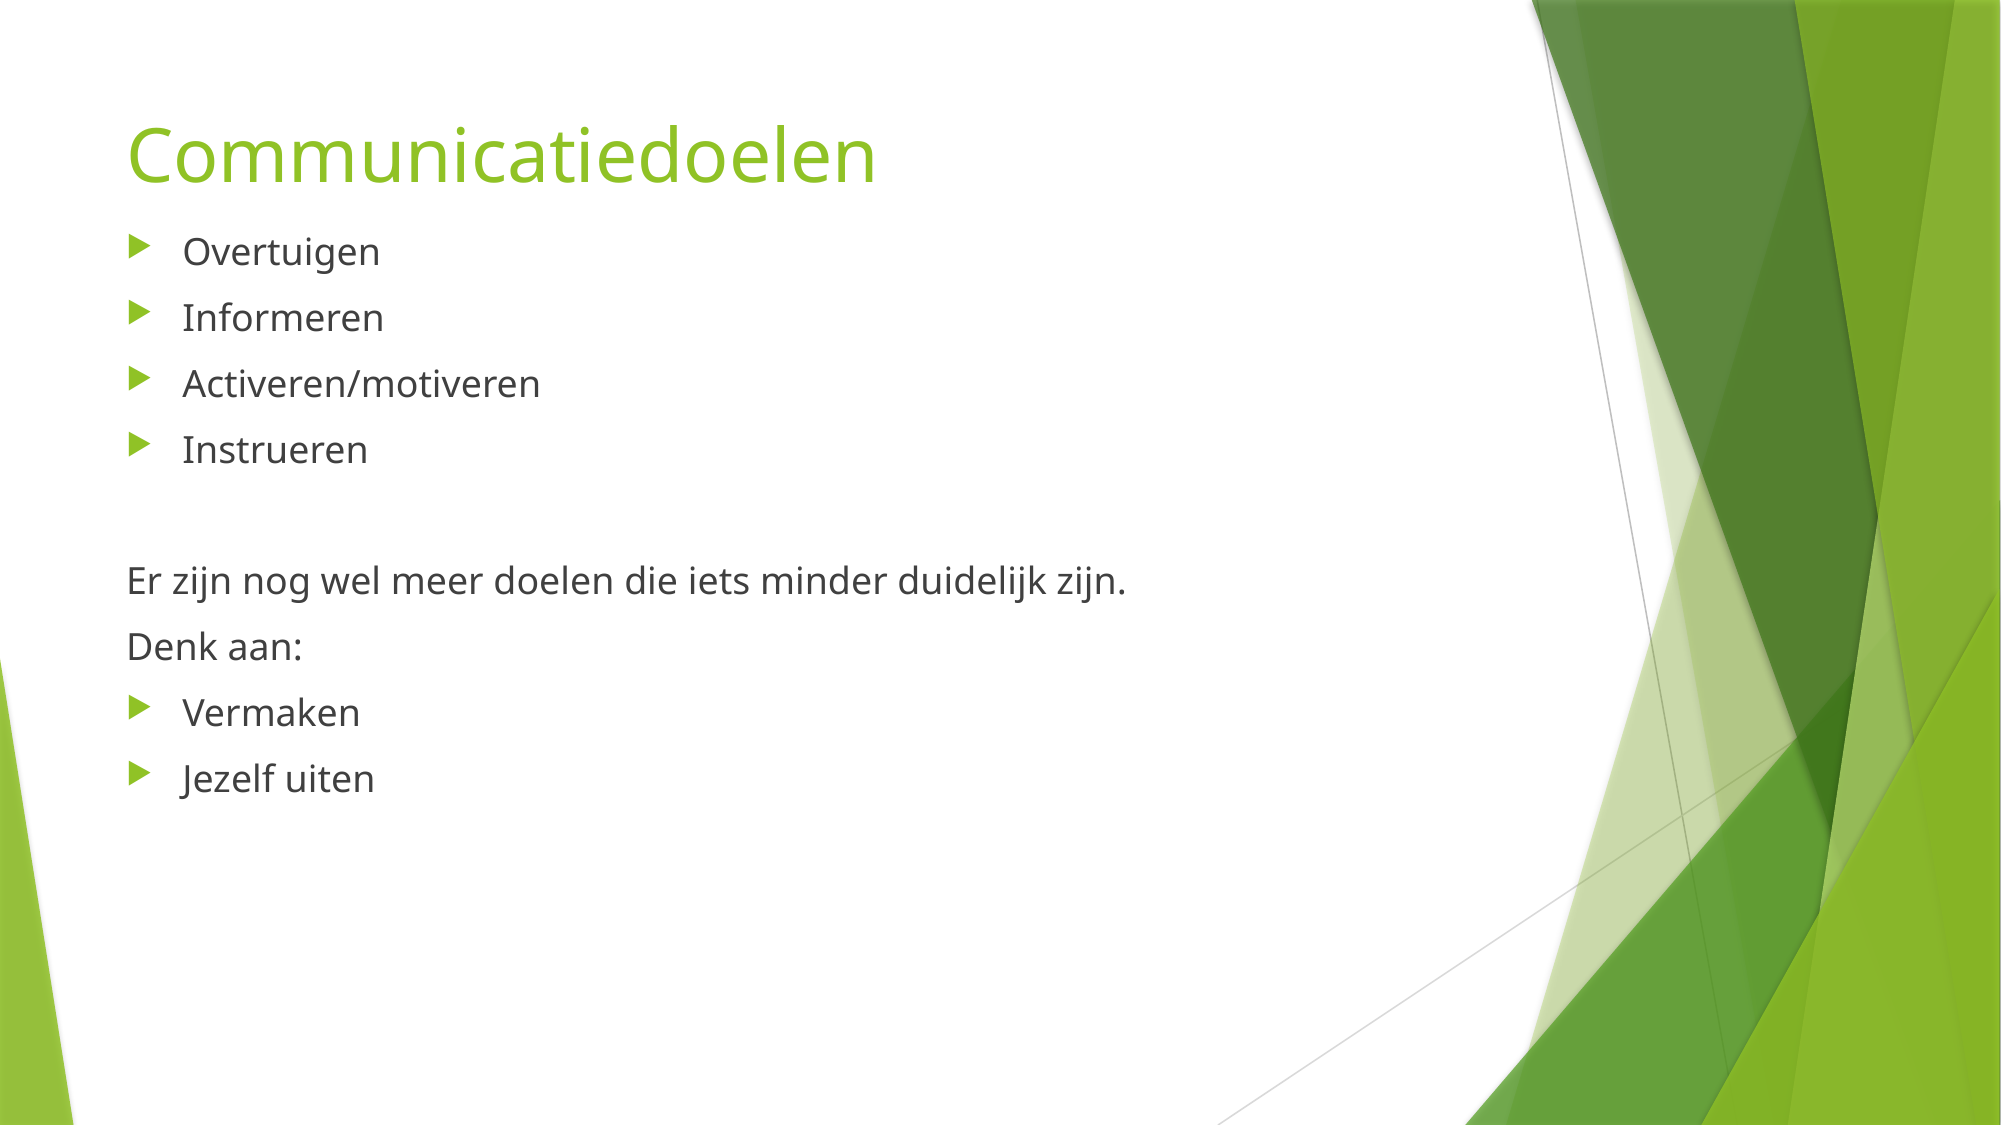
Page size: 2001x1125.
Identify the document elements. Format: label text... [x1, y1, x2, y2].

list Overtuigen Informeren Activeren/motiveren Instrueren Er zijn nog wel meer doelen die iets minder duidelijk zijn. Denk aan: Vermaken Jezelf uiten [111, 220, 1522, 991]
title Communicatiedoelen [111, 99, 1522, 220]
